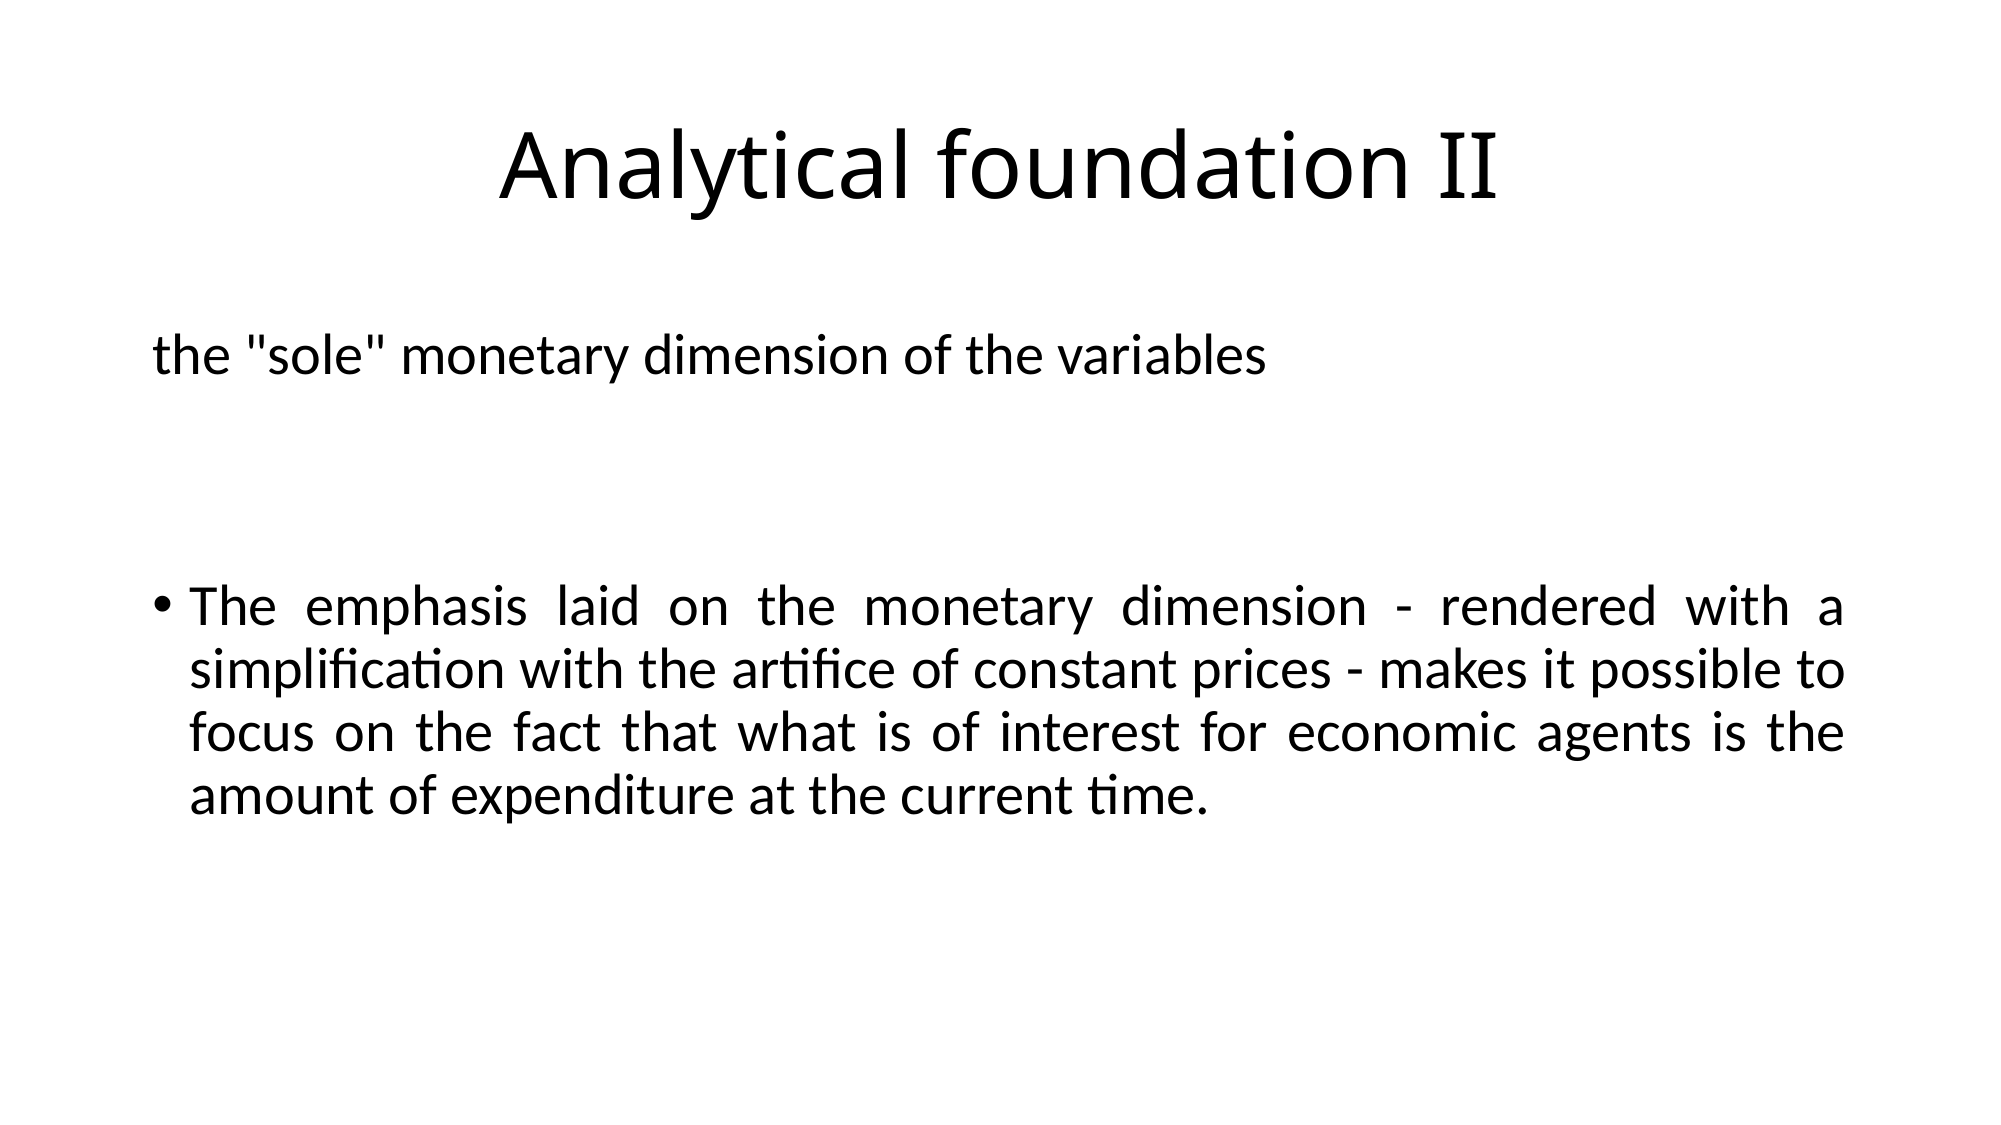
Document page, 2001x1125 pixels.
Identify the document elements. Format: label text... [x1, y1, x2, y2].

list the "sole" monetary dimension of the variables The emphasis laid on the monetary dimension - rendered with a simplification with the artifice of constant prices - makes it possible to focus on the fact that what is of interest for economic agents is the amount of expenditure at the current time. [137, 316, 1863, 1031]
title Analytical foundation II [137, 59, 1863, 278]
